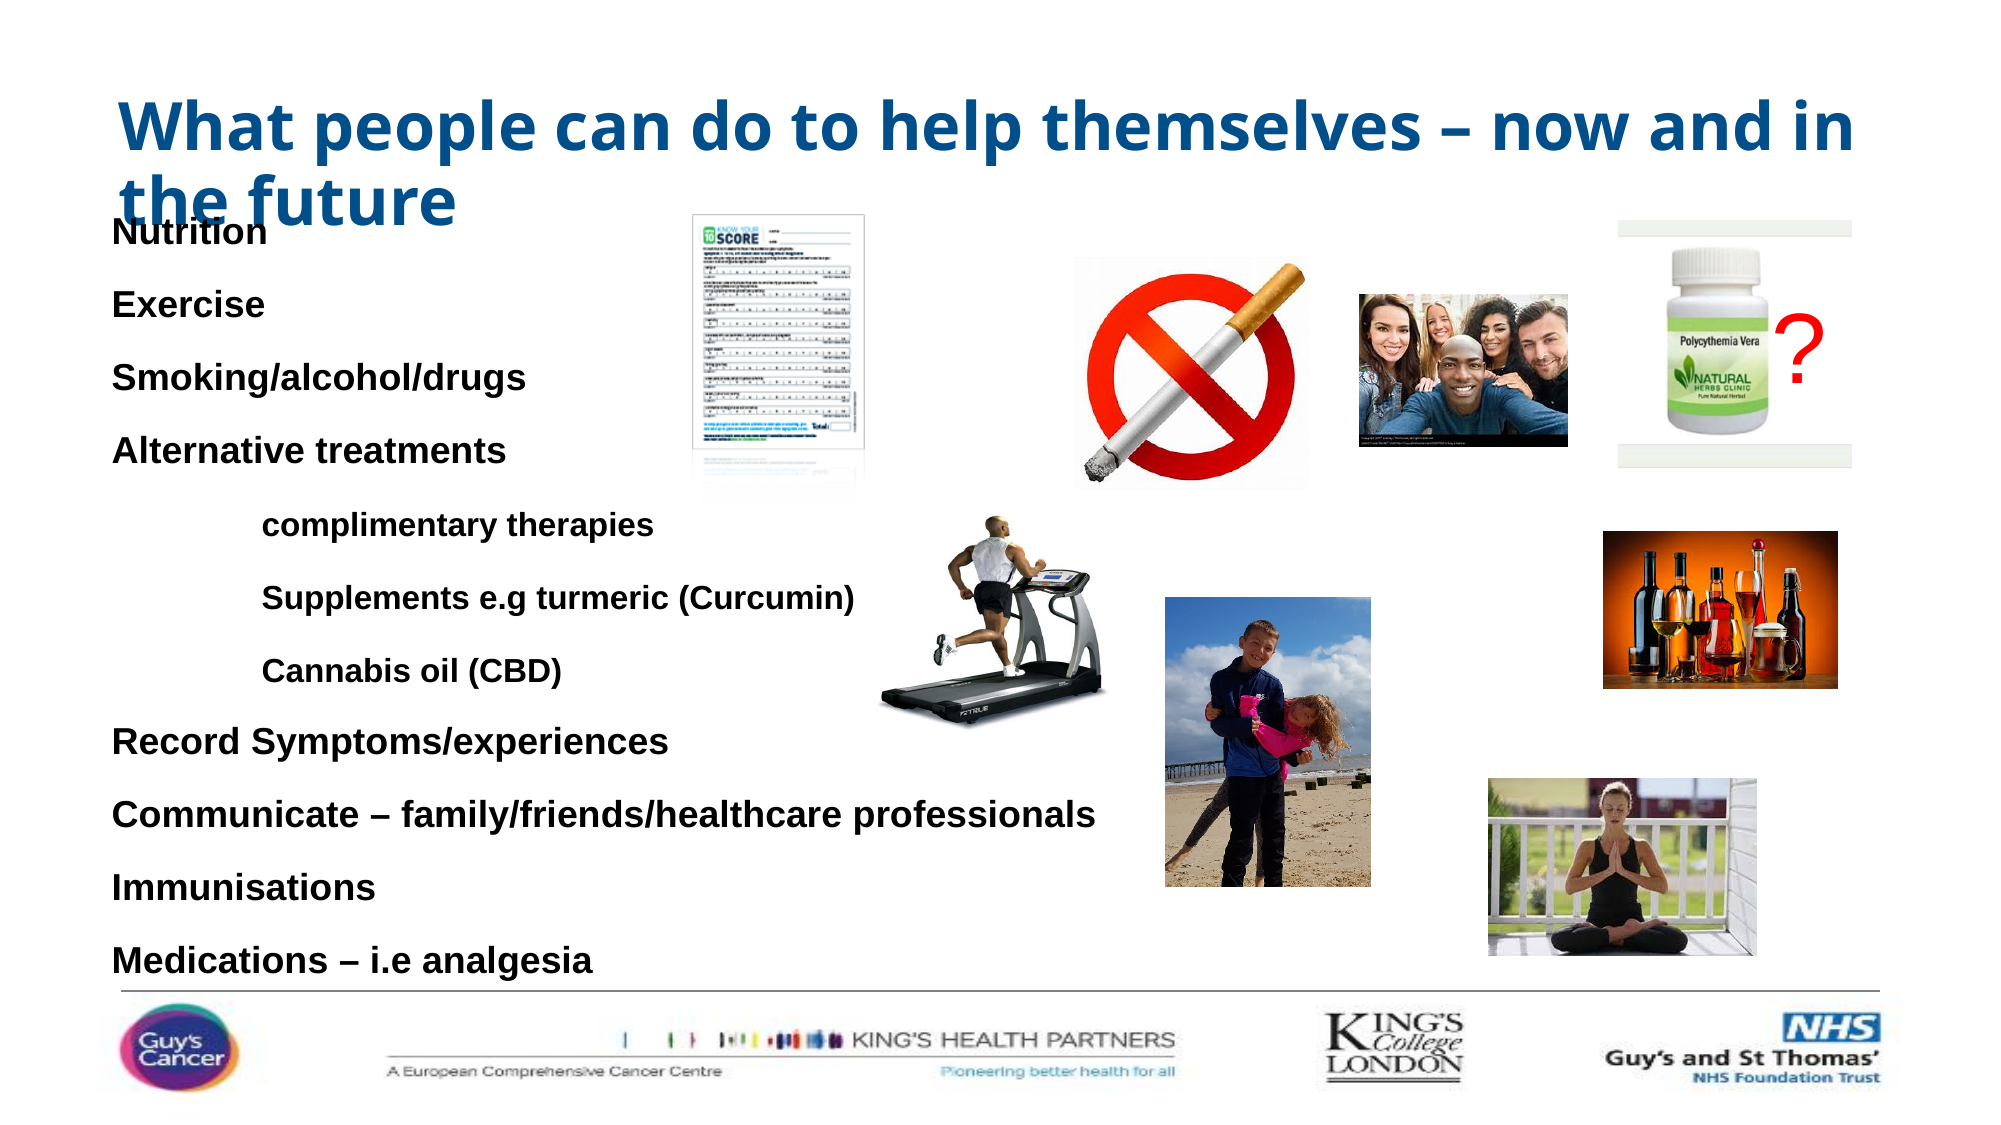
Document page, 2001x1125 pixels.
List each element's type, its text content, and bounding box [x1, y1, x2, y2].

list Nutrition Exercise Smoking/alcohol/drugs Alternative treatments complimentary therapies Supplements e.g turmeric (Curcumin) Cannabis oil (CBD) Record Symptoms/experiences Communicate – family/friends/healthcare professionals Immunisations Medications – i.e analgesia [111, 204, 1876, 991]
title What people can do to help themselves – now and in the future [118, 88, 1882, 237]
picture [1074, 255, 1310, 491]
picture [1617, 220, 1853, 484]
picture [1165, 597, 1371, 888]
picture [873, 513, 1114, 731]
picture [1602, 531, 1838, 690]
picture [691, 213, 865, 506]
picture [1358, 293, 1569, 448]
picture [0, 992, 2000, 1125]
picture [1488, 778, 1758, 956]
